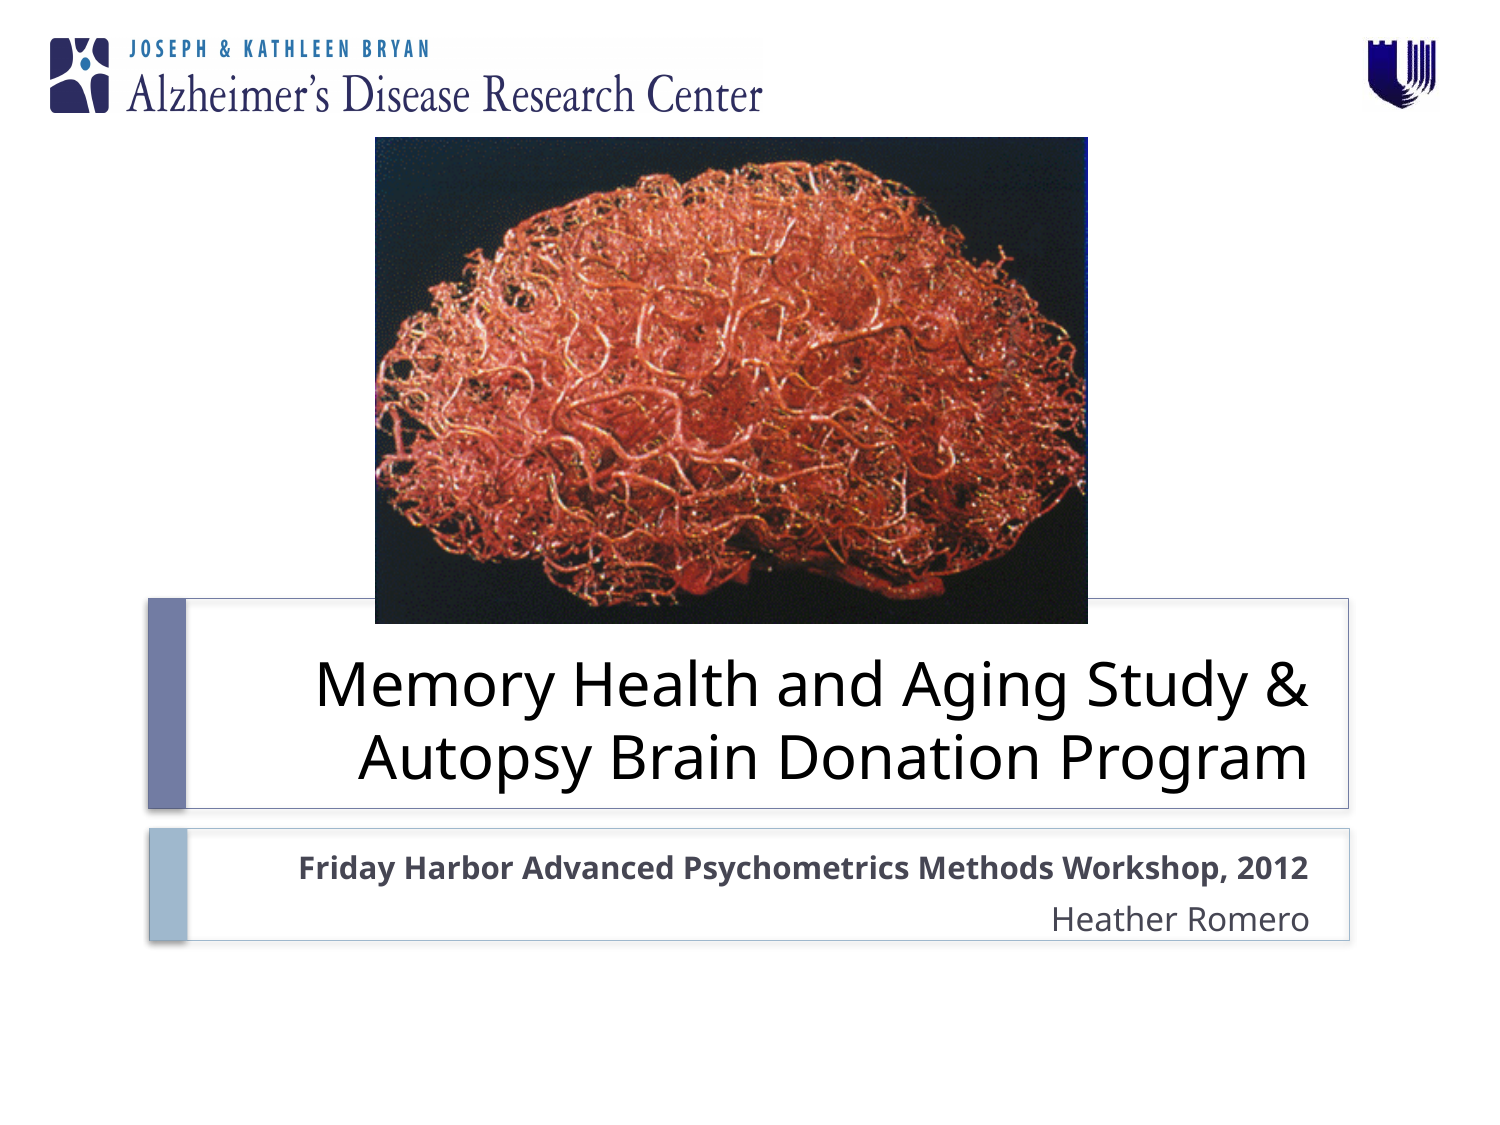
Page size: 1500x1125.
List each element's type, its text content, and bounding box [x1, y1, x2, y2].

subtitle Friday Harbor Advanced Psychometrics Methods Workshop, 2012 Heather Romero [200, 840, 1325, 988]
title Memory Health and Aging Study & Autopsy Brain Donation Program [200, 637, 1325, 800]
picture [1362, 37, 1443, 113]
picture [374, 137, 1088, 624]
picture [49, 37, 763, 113]
